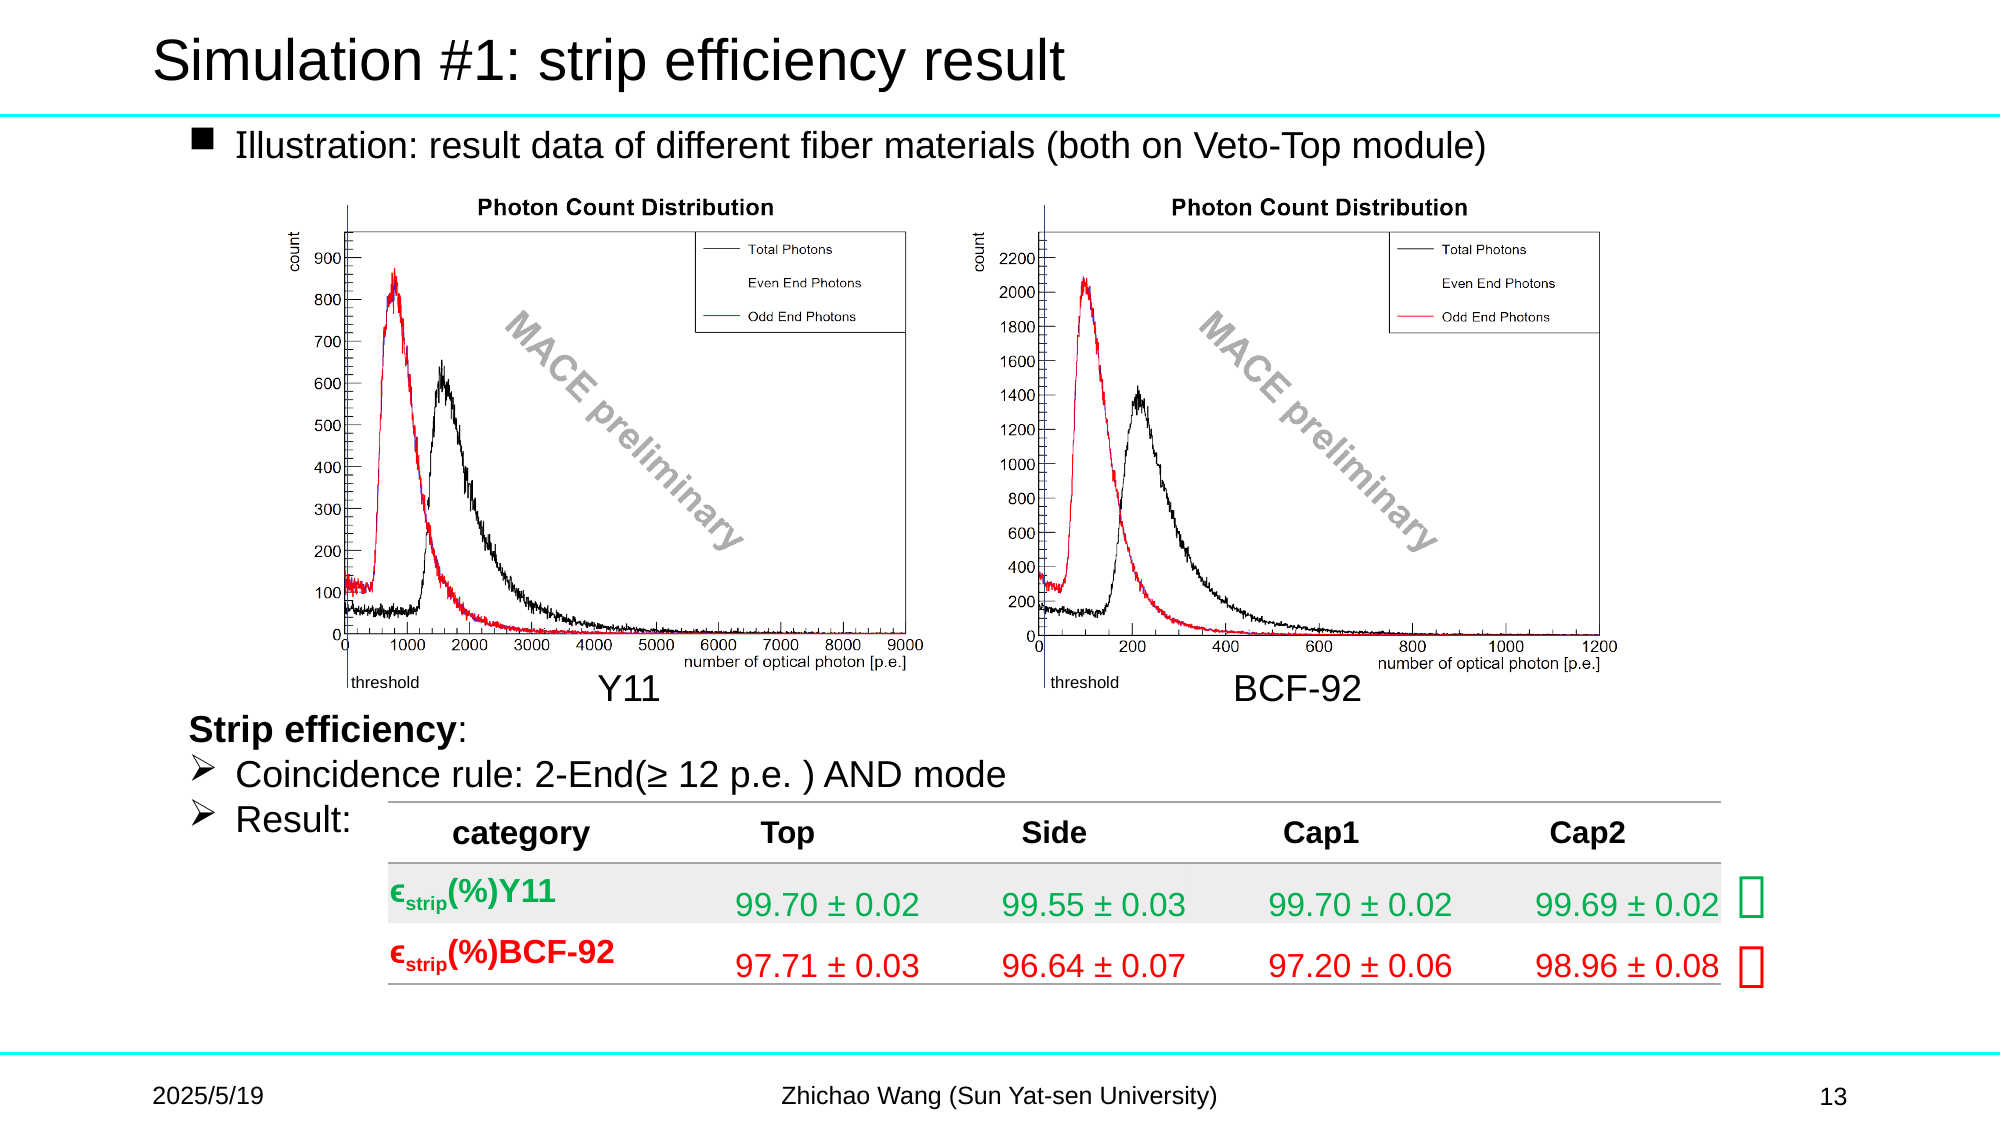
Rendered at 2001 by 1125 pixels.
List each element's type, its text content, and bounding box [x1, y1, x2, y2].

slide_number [137, 1065, 588, 1125]
table_cell 99.55 ± 0.03 [921, 864, 1188, 923]
slide_number 13 [1412, 1065, 1863, 1125]
table_cell 99.70 ± 0.02 [1188, 864, 1455, 923]
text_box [1035, 205, 1136, 700]
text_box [173, 113, 1675, 721]
table_header Side [921, 803, 1188, 862]
table_cell 99.70 ± 0.02 [655, 864, 921, 923]
text_box   [1719, 852, 1784, 1008]
table_header category [388, 803, 655, 862]
footer Zhichao Wang (Sun Yat-sen University) [662, 1065, 1338, 1125]
table_cell 97.20 ± 0.06 [1188, 923, 1455, 983]
table_cell 97.71 ± 0.03 [655, 923, 921, 983]
table_header Top [655, 803, 921, 862]
table_header Cap1 [1188, 803, 1455, 862]
table_cell ϵstrip(%)Y11 [388, 864, 655, 923]
table_header Cap2 [1455, 803, 1721, 862]
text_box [335, 205, 436, 700]
title Simulation #1: strip efficiency result [137, 22, 1299, 104]
table_cell 96.64 ± 0.07 [921, 923, 1188, 983]
table_cell ϵstrip(%)BCF-92 [388, 923, 655, 983]
table_cell 99.69 ± 0.02 [1455, 864, 1719, 923]
table_cell 98.96 ± 0.08 [1455, 923, 1719, 983]
text_box Strip efficiency: Coincidence rule: 2-End(≥ 12 p.e. ) AND mode Result: [173, 721, 1086, 848]
